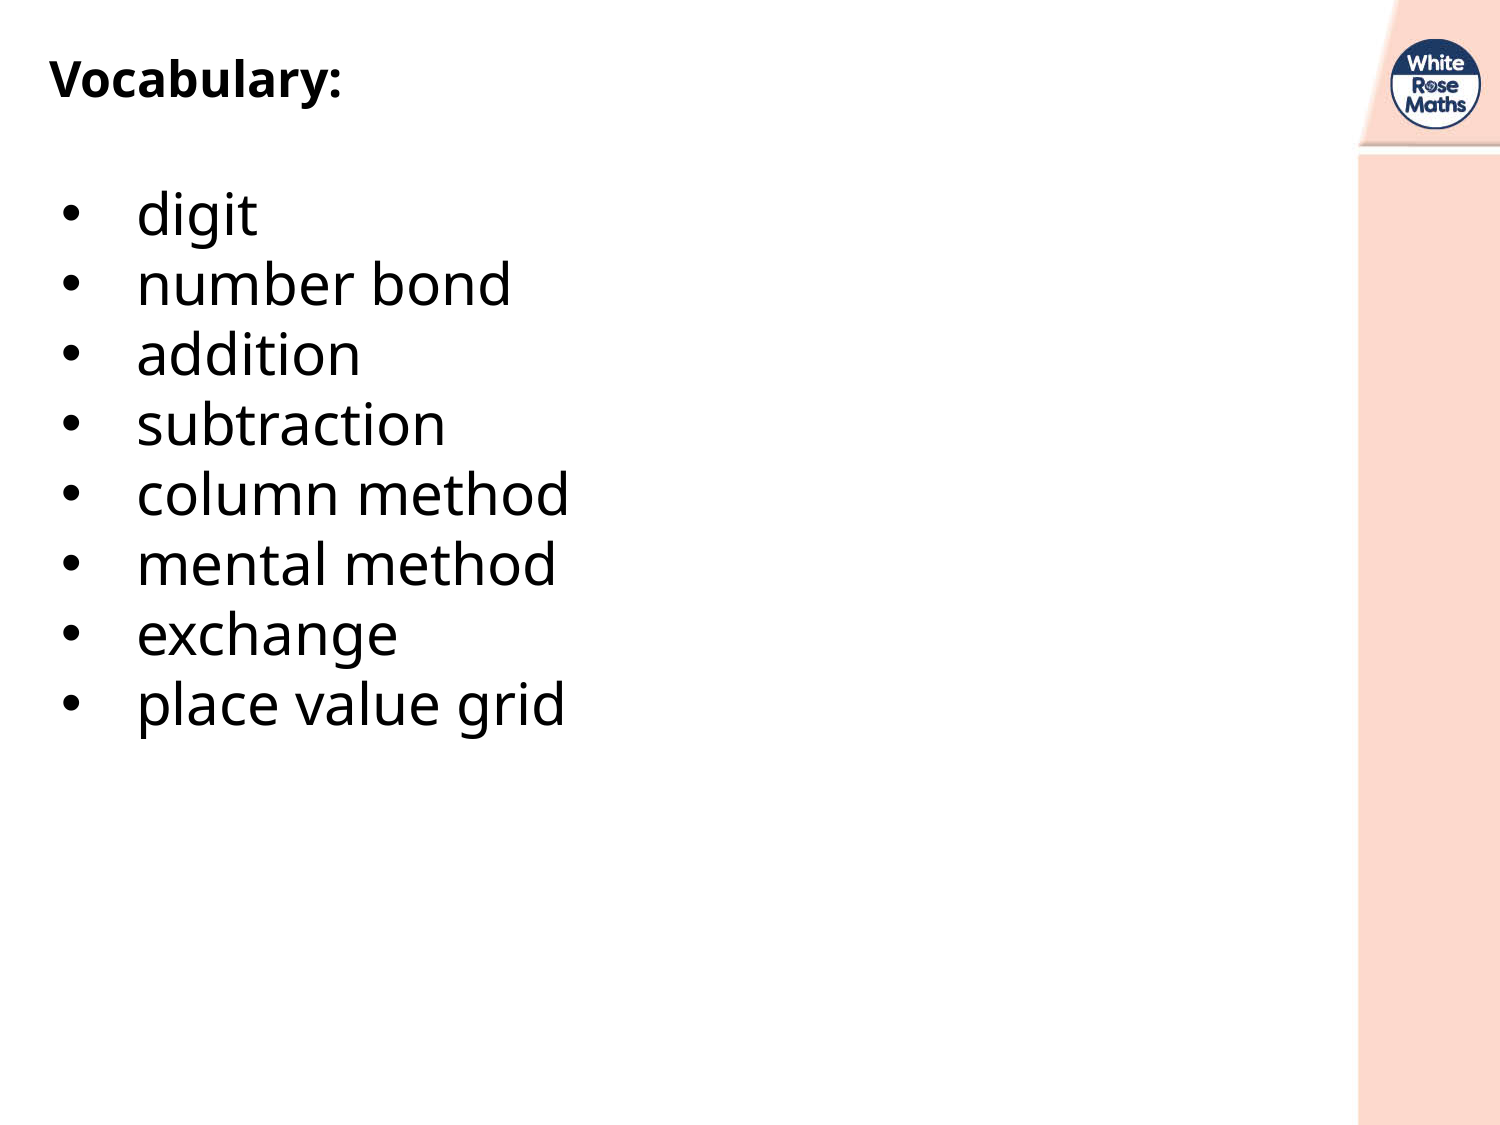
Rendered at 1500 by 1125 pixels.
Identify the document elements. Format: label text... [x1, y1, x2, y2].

text_box digit number bond addition subtraction column method mental method exchange place value grid [46, 169, 797, 745]
picture [0, 0, 1500, 1125]
text_box Vocabulary: [34, 39, 522, 115]
